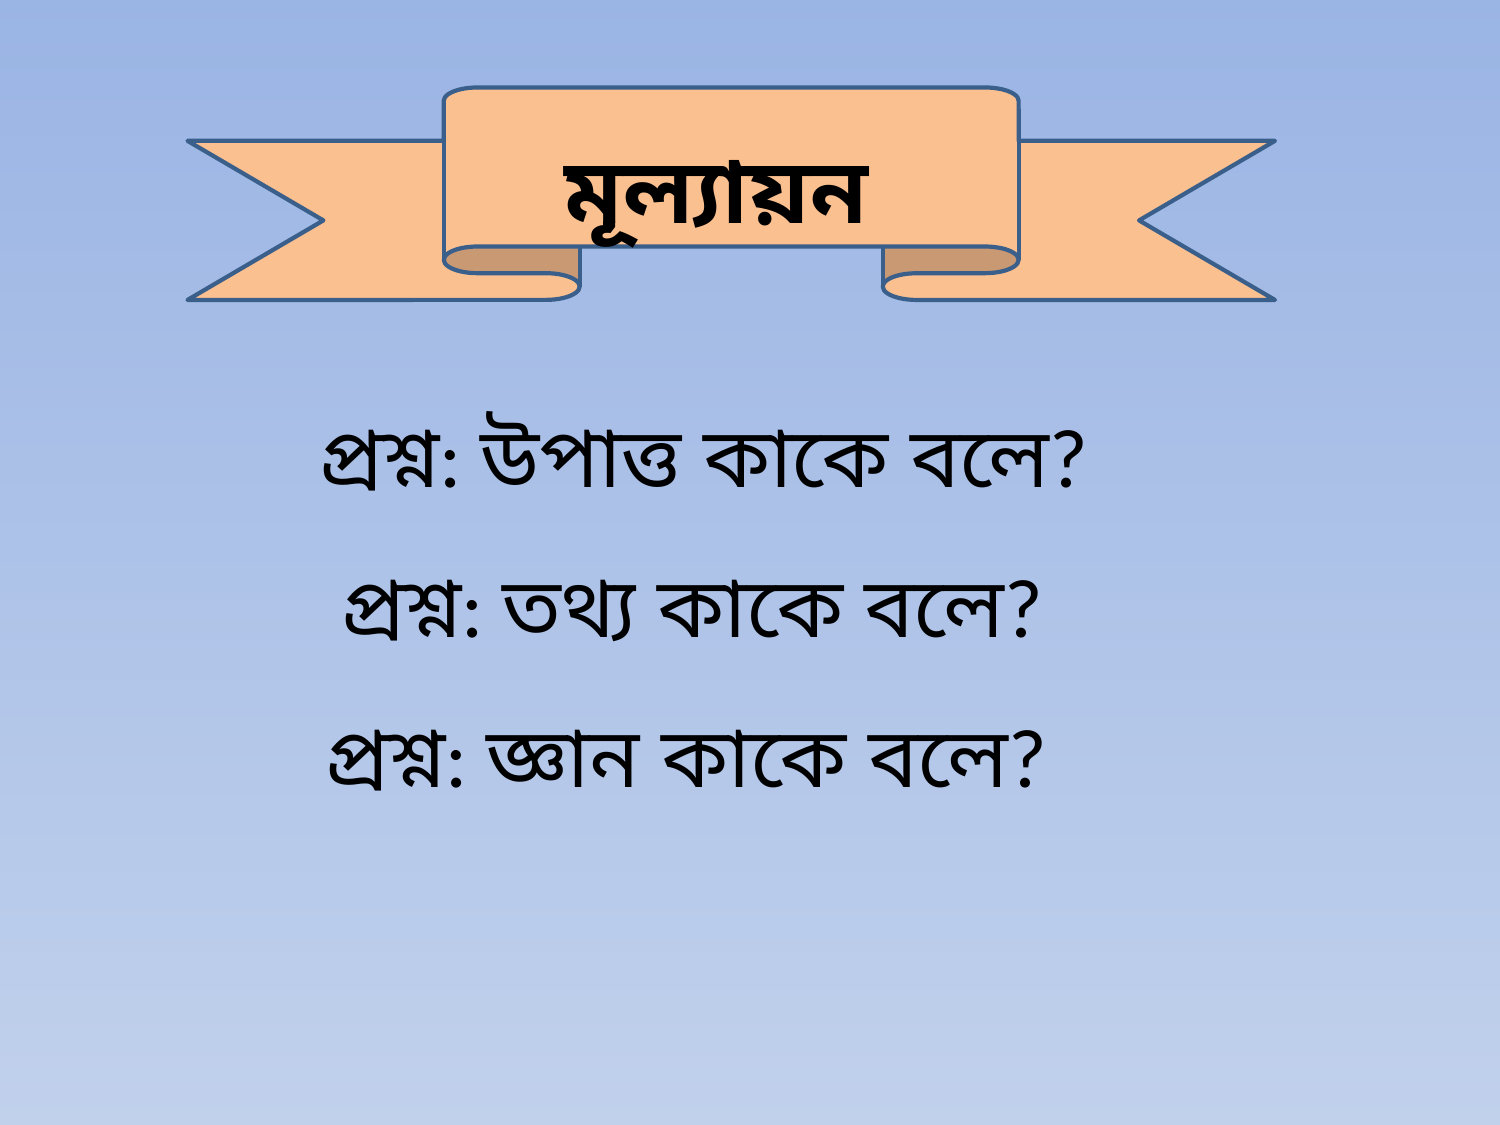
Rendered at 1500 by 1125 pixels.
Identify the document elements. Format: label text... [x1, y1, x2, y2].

text_box প্রশ্ন: তথ্য কাকে বলে? [327, 546, 1058, 662]
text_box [187, 87, 1276, 301]
text_box প্রশ্ন: জ্ঞান কাকে বলে? [311, 696, 1062, 812]
text_box প্রশ্ন: উপাত্ত কাকে বলে? [305, 396, 1103, 512]
